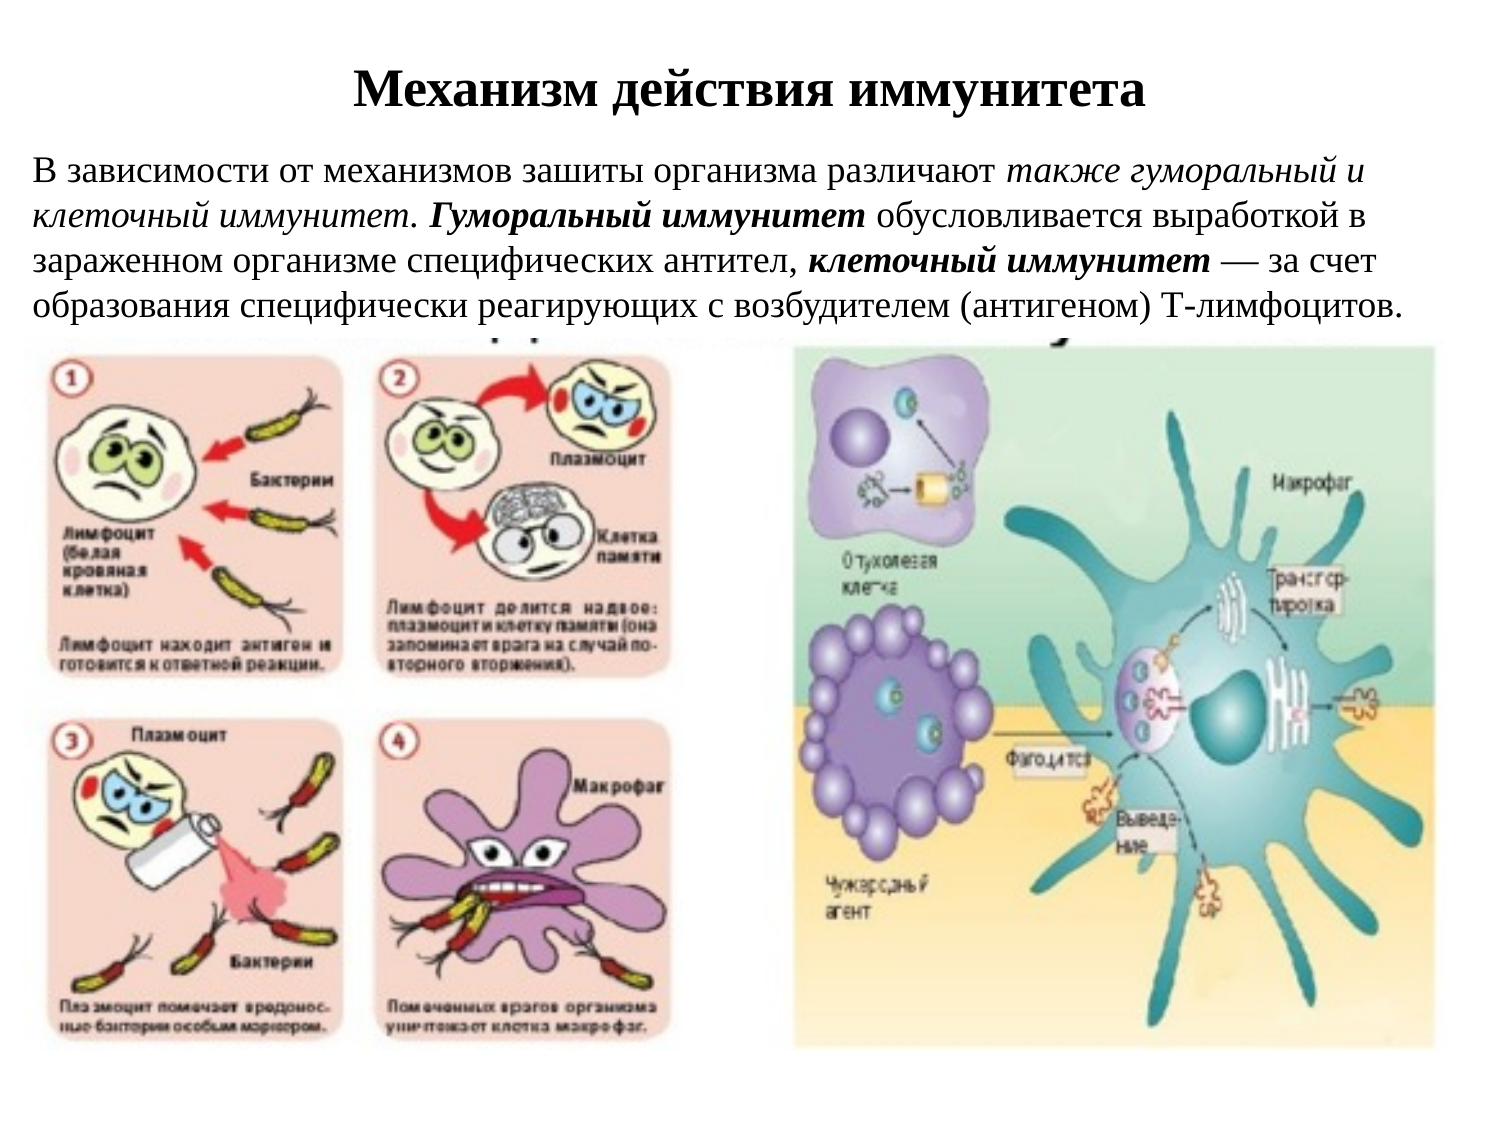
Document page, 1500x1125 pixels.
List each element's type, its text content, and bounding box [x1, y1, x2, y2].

title Механизм действия иммунитета [74, 44, 1426, 126]
text_box В зависимости от механизмов зашиты организма различают также гуморальный и клеточный иммунитет. Гуморальный иммунитет обусловливается выработкой в зараженном организме специфических антител, клеточный иммунитет — за счет образования специфически реагирующих с возбудителем (антигеном) Т-лимфоцитов. [17, 137, 1483, 332]
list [17, 337, 1447, 1061]
